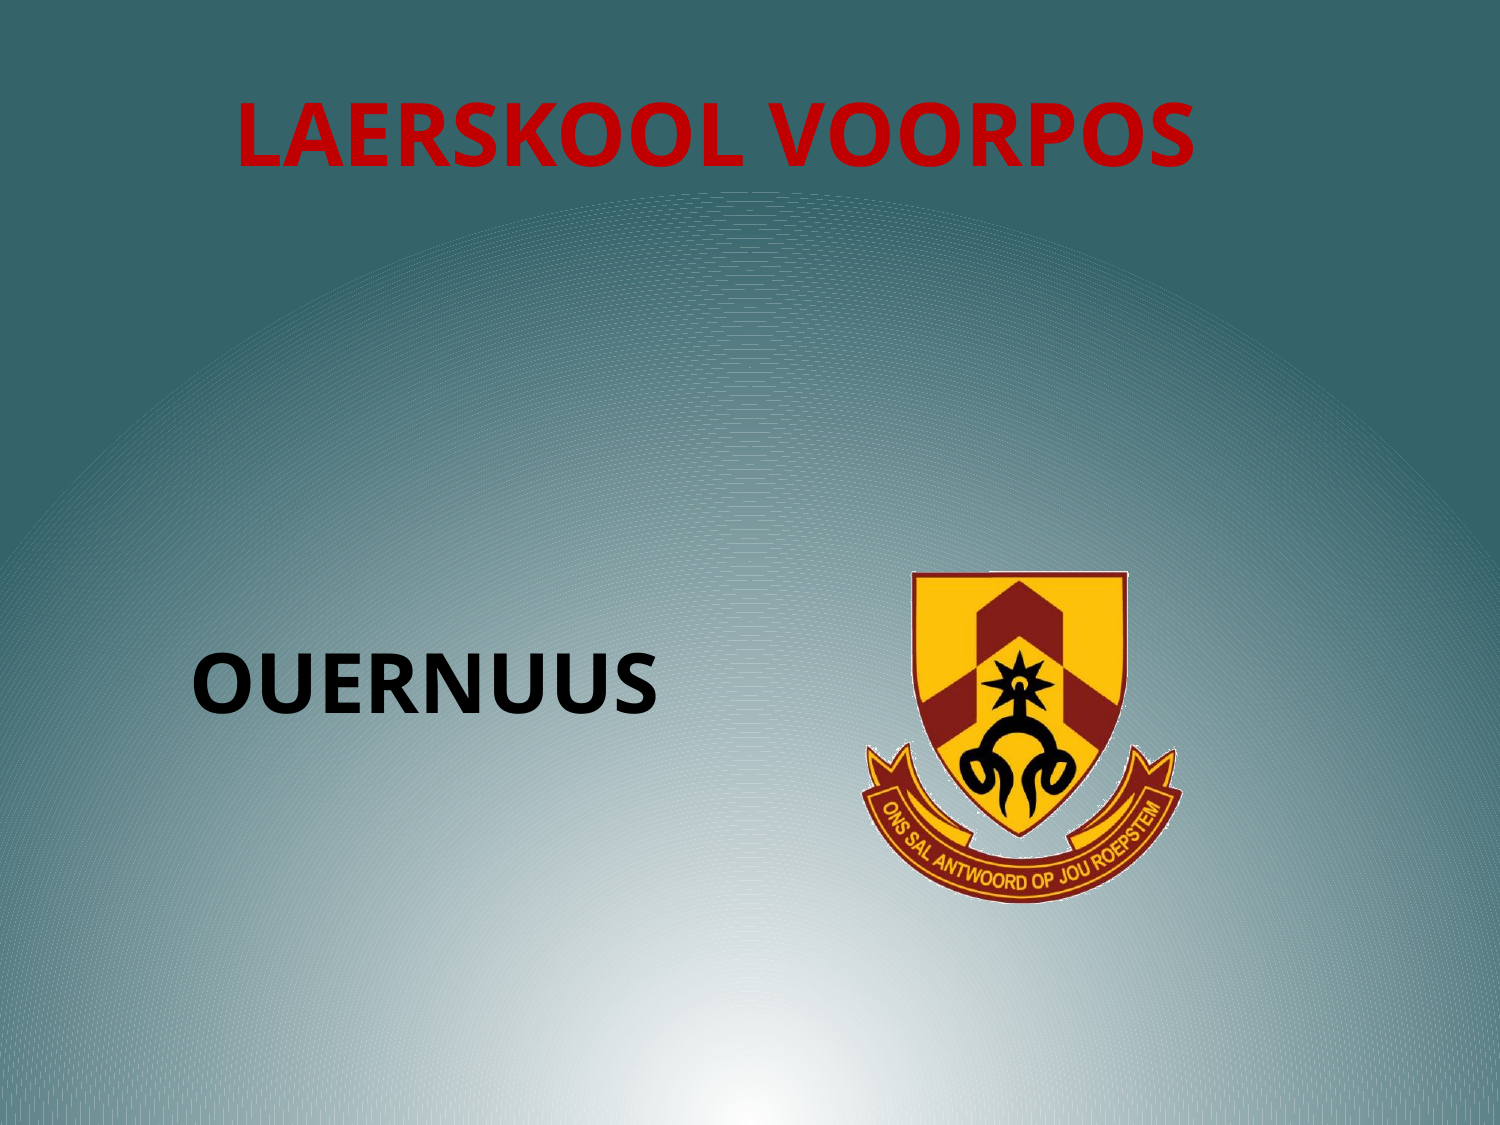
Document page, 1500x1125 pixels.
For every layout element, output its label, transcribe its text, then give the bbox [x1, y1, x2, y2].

title Laerskool Voorpos [218, 78, 1213, 194]
picture [856, 504, 1188, 970]
text_box OUERNUUS [170, 624, 680, 737]
